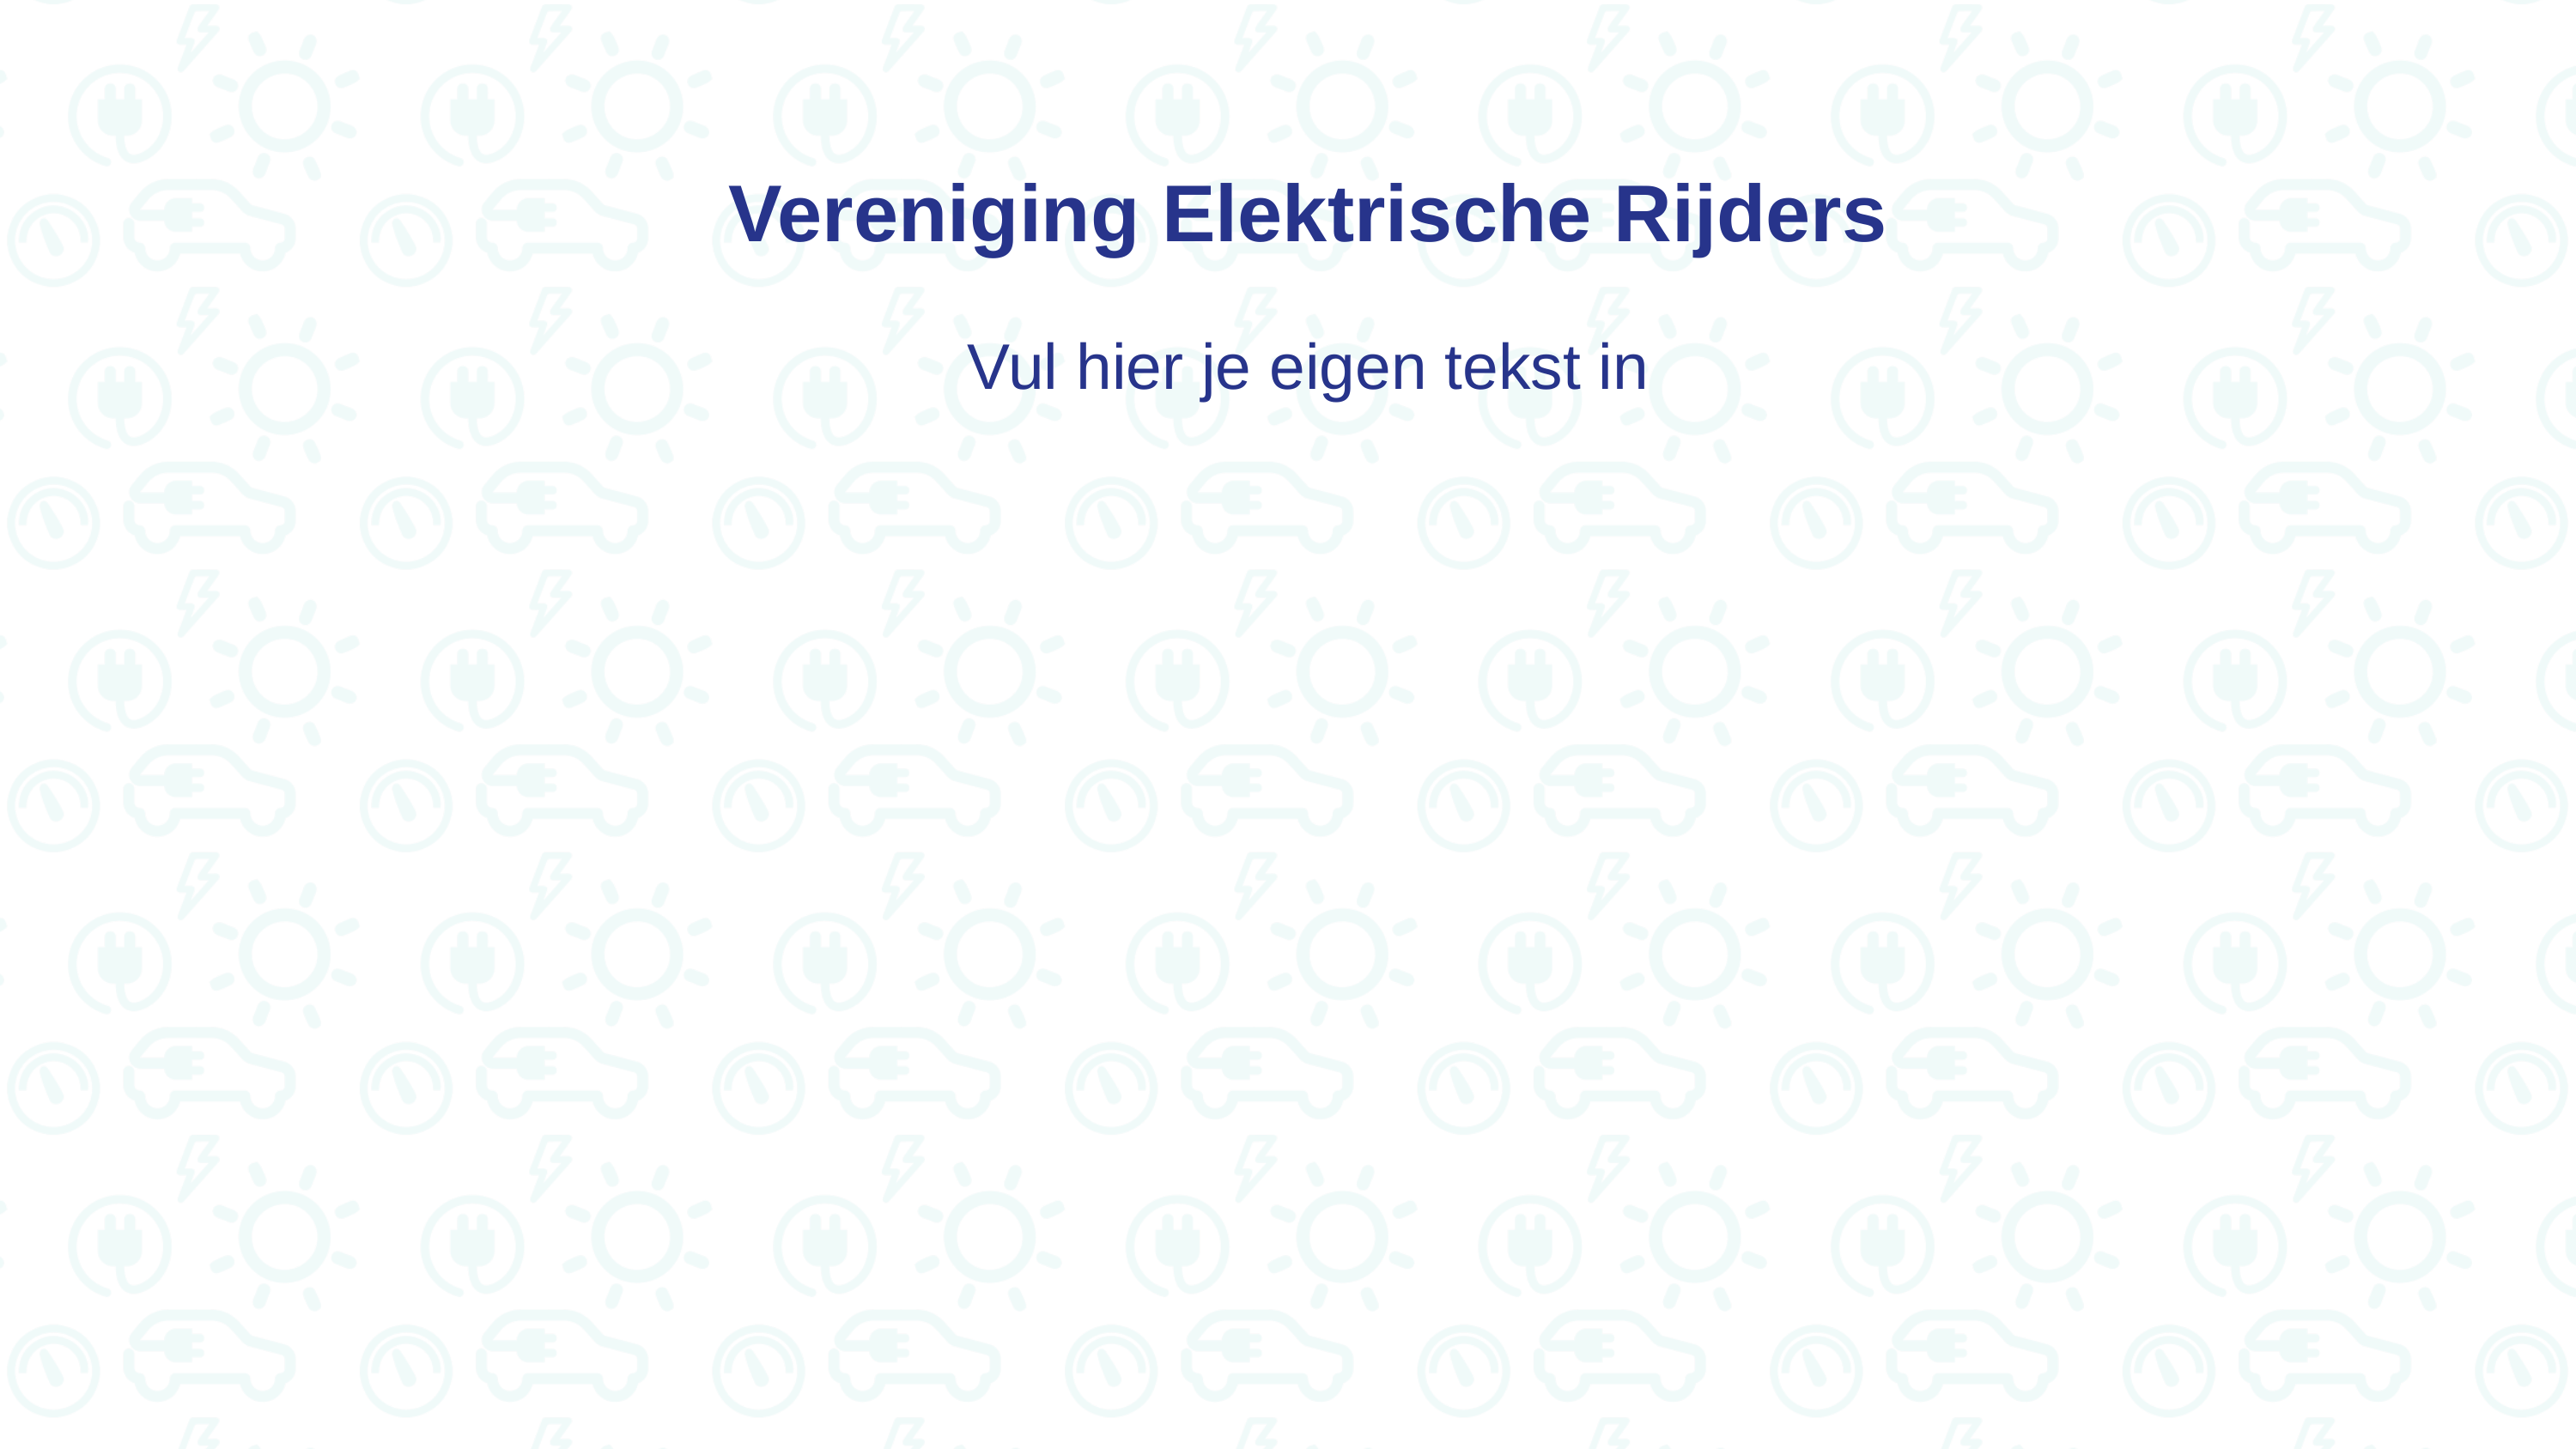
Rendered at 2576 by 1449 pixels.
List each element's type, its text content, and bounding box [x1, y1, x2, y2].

text_box Vereniging Elektrische Rijders [0, 161, 2576, 258]
text_box Vul hier je eigen tekst in [0, 324, 2576, 403]
